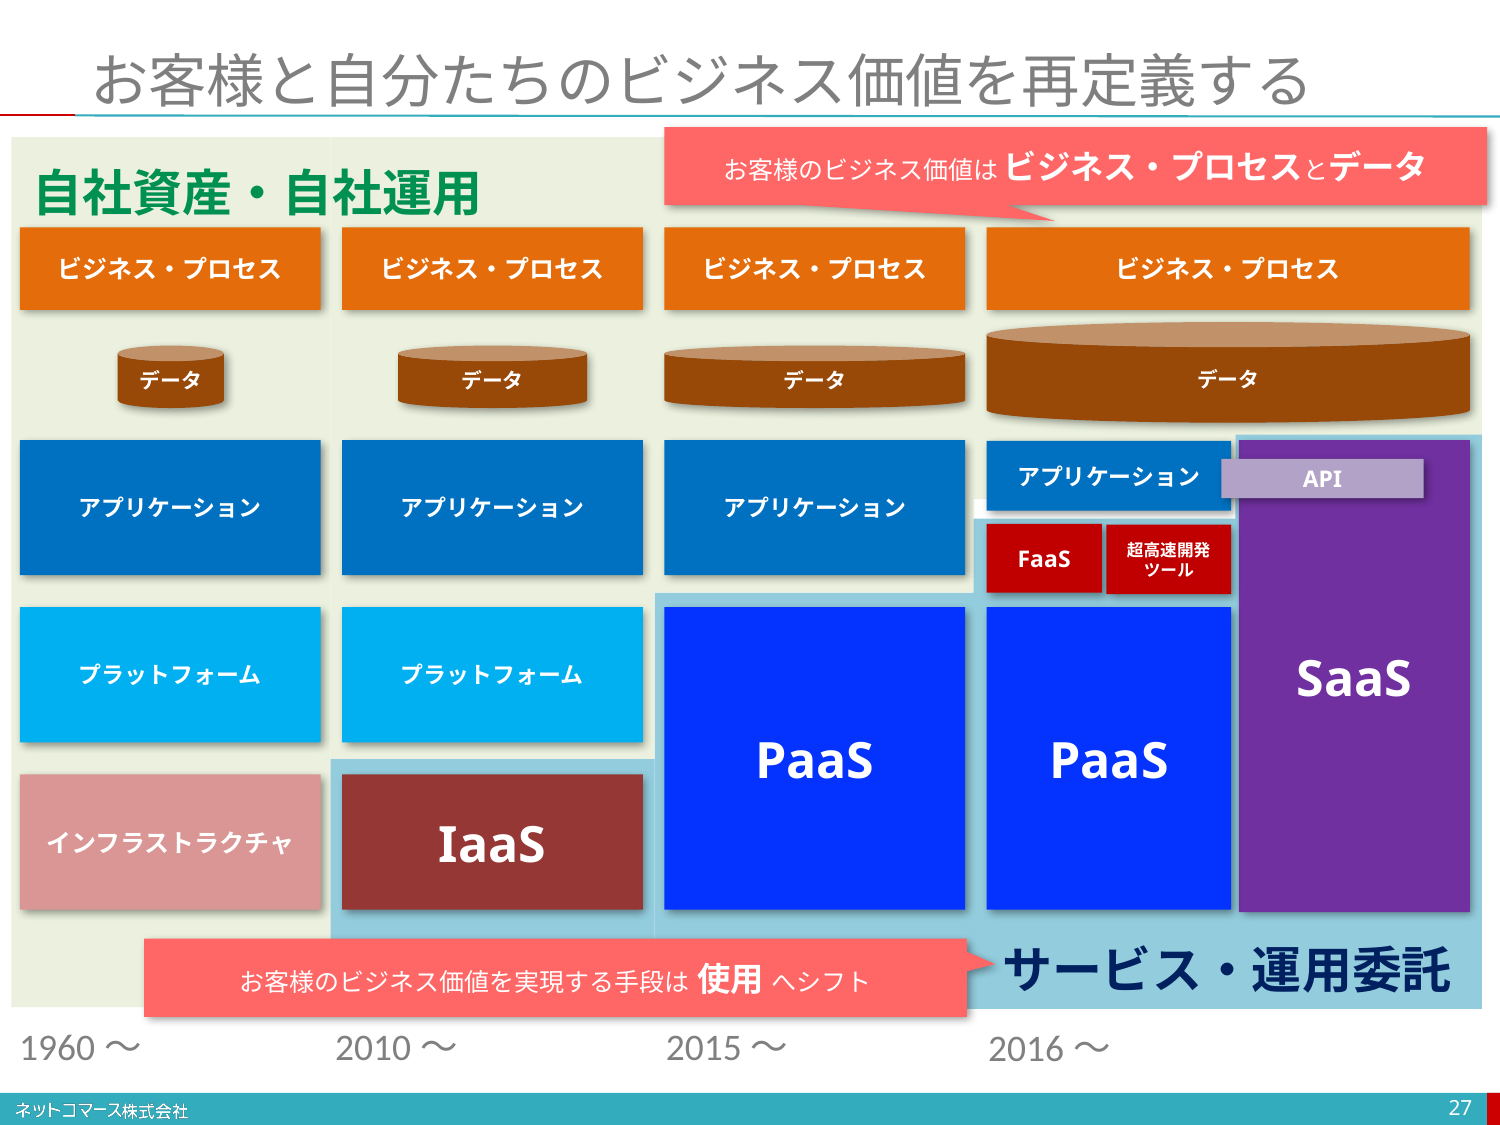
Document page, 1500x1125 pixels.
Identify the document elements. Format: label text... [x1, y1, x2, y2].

text_box [979, 980, 1233, 1011]
text_box データ [395, 343, 590, 411]
text_box [332, 761, 653, 935]
text_box アプリケーション [18, 438, 323, 577]
text_box 2016〜 [973, 1016, 1126, 1077]
text_box データ [984, 319, 1472, 425]
text_box API [1219, 457, 1426, 500]
text_box [328, 135, 648, 225]
text_box 自社資産・自社運用 [17, 154, 498, 229]
text_box [1063, 218, 1208, 224]
text_box [1233, 433, 1484, 1011]
text_box データ [662, 343, 968, 411]
text_box FaaS [984, 522, 1104, 595]
text_box [9, 135, 332, 1009]
text_box SaaS [1239, 438, 1472, 914]
text_box IaaS [340, 772, 645, 912]
text_box [1208, 218, 1237, 224]
text_box インフラストラクチャ [18, 772, 323, 912]
text_box PaaS [662, 605, 967, 912]
text_box [653, 595, 970, 935]
text_box [328, 229, 657, 761]
text_box ビジネス・プロセス [340, 225, 645, 312]
picture [16, 1101, 188, 1120]
text_box ビジネス・プロセス [662, 225, 967, 312]
text_box アプリケーション [340, 438, 645, 577]
text_box データ [115, 343, 227, 411]
slide_number 27 [1137, 1091, 1488, 1125]
text_box お客様のビジネス価値を実現する手段は 使用 へシフト [142, 936, 998, 1019]
text_box 1960〜 [4, 1015, 157, 1076]
text_box PaaS [984, 605, 1233, 912]
text_box プラットフォーム [18, 605, 323, 744]
text_box [648, 135, 976, 595]
text_box [976, 228, 1208, 501]
text_box アプリケーション [662, 438, 967, 577]
text_box お客様のビジネス価値は ビジネス・プロセスとデータ [662, 125, 1490, 224]
text_box プラットフォーム [340, 605, 645, 744]
text_box 2015〜 [651, 1029, 804, 1076]
text_box ビジネス・プロセス [18, 229, 323, 312]
text_box 超高速開発ツール [1104, 522, 1233, 596]
text_box 2010〜 [320, 1029, 473, 1076]
text_box サービス・運用委託 [987, 931, 1467, 1007]
text_box [970, 517, 1233, 954]
text_box ビジネス・プロセス [985, 225, 1472, 312]
text_box [1237, 218, 1484, 433]
text_box アプリケーション [984, 439, 1233, 513]
title お客様と自分たちのビジネス価値を再定義する [75, 45, 1500, 114]
